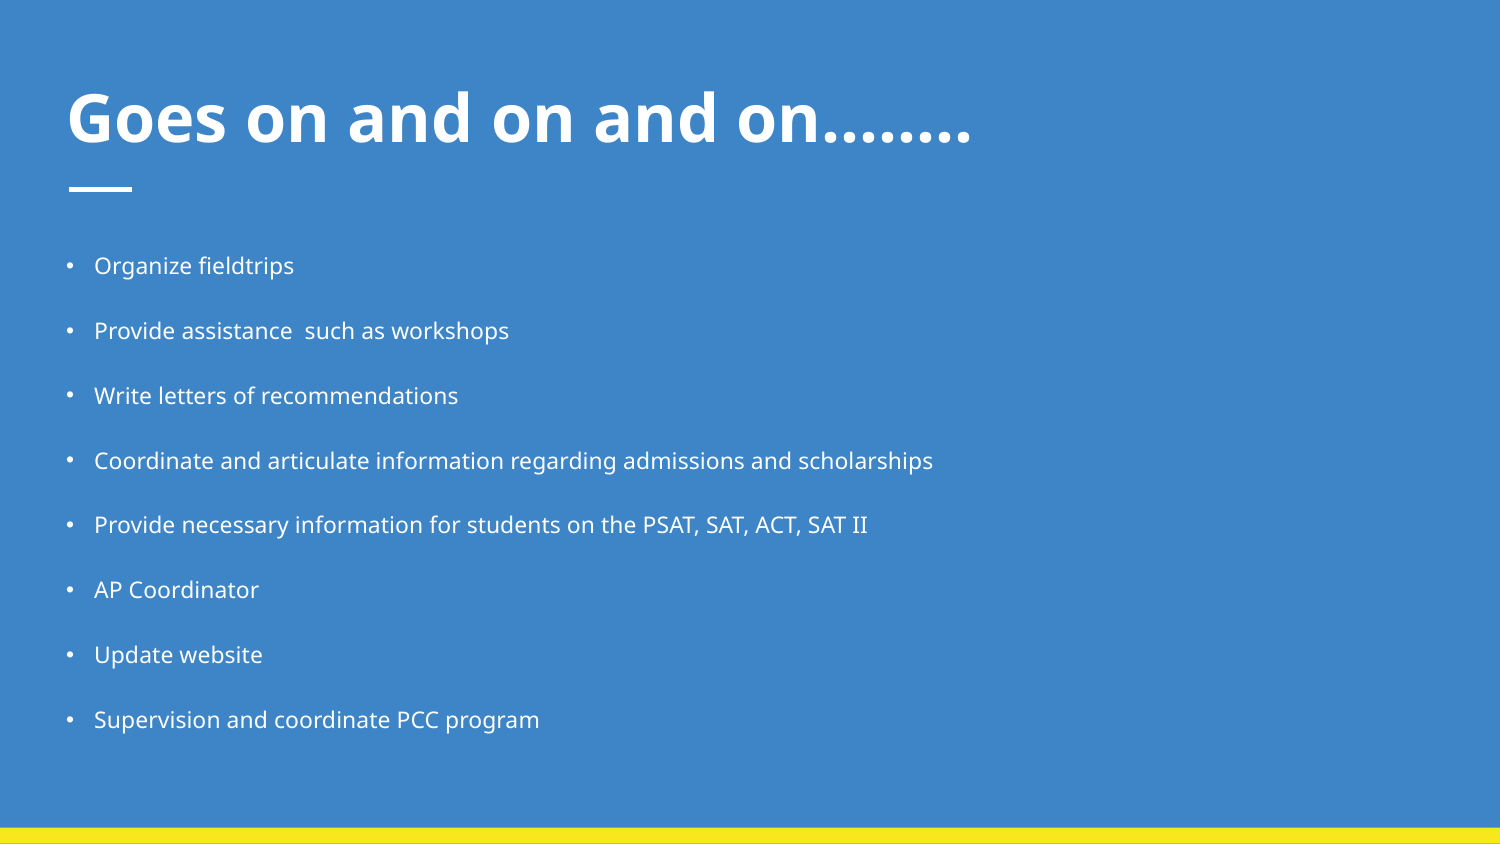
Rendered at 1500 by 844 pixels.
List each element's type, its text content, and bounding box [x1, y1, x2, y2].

list Organize fieldtrips Provide assistance such as workshops Write letters of recommendations Coordinate and articulate information regarding admissions and scholarships Provide necessary information for students on the PSAT, SAT, ACT, SAT II AP Coordinator Update website Supervision and coordinate PCC program [51, 232, 1449, 750]
title Goes on and on and on…….. [51, 61, 1449, 167]
